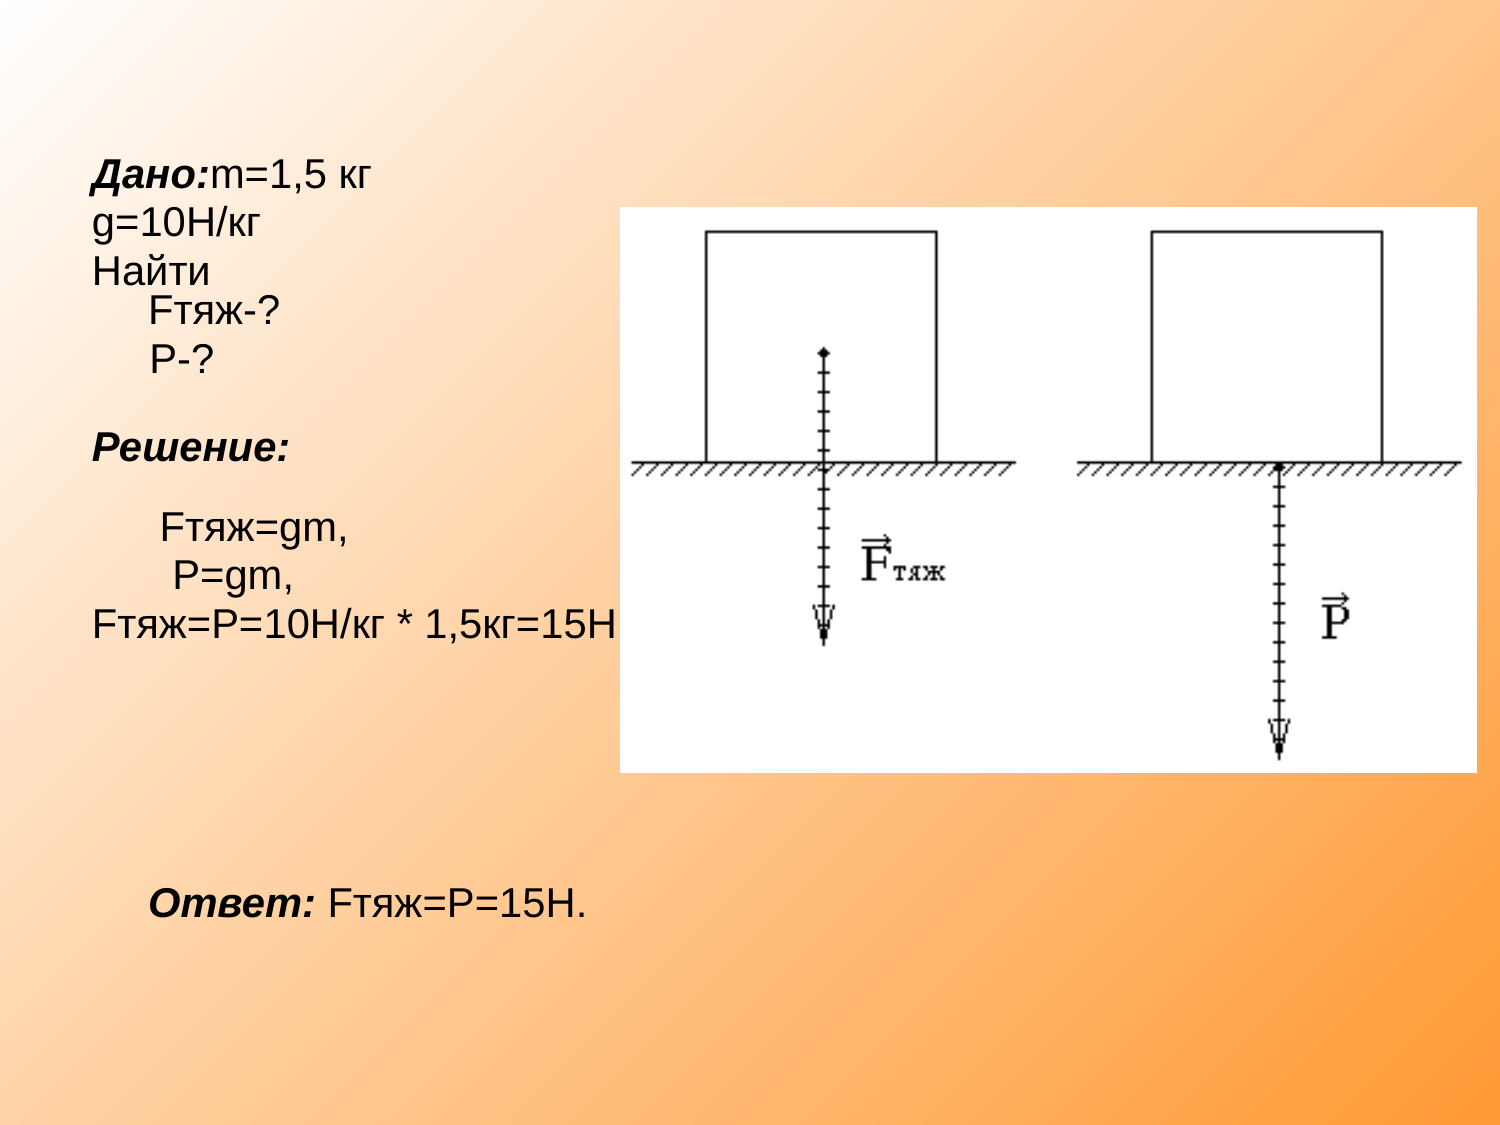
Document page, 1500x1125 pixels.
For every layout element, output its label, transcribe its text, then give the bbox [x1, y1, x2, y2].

list Дано:m=1,5 кг g=10Н/кг Найти Fтяж-? P-? Решение: Fтяж=gm, P=gm, Fтяж=P=10Н/кг * 1,5кг=15Н. Ответ: Fтяж=P=15Н. [76, 148, 1428, 892]
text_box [619, 207, 1477, 774]
